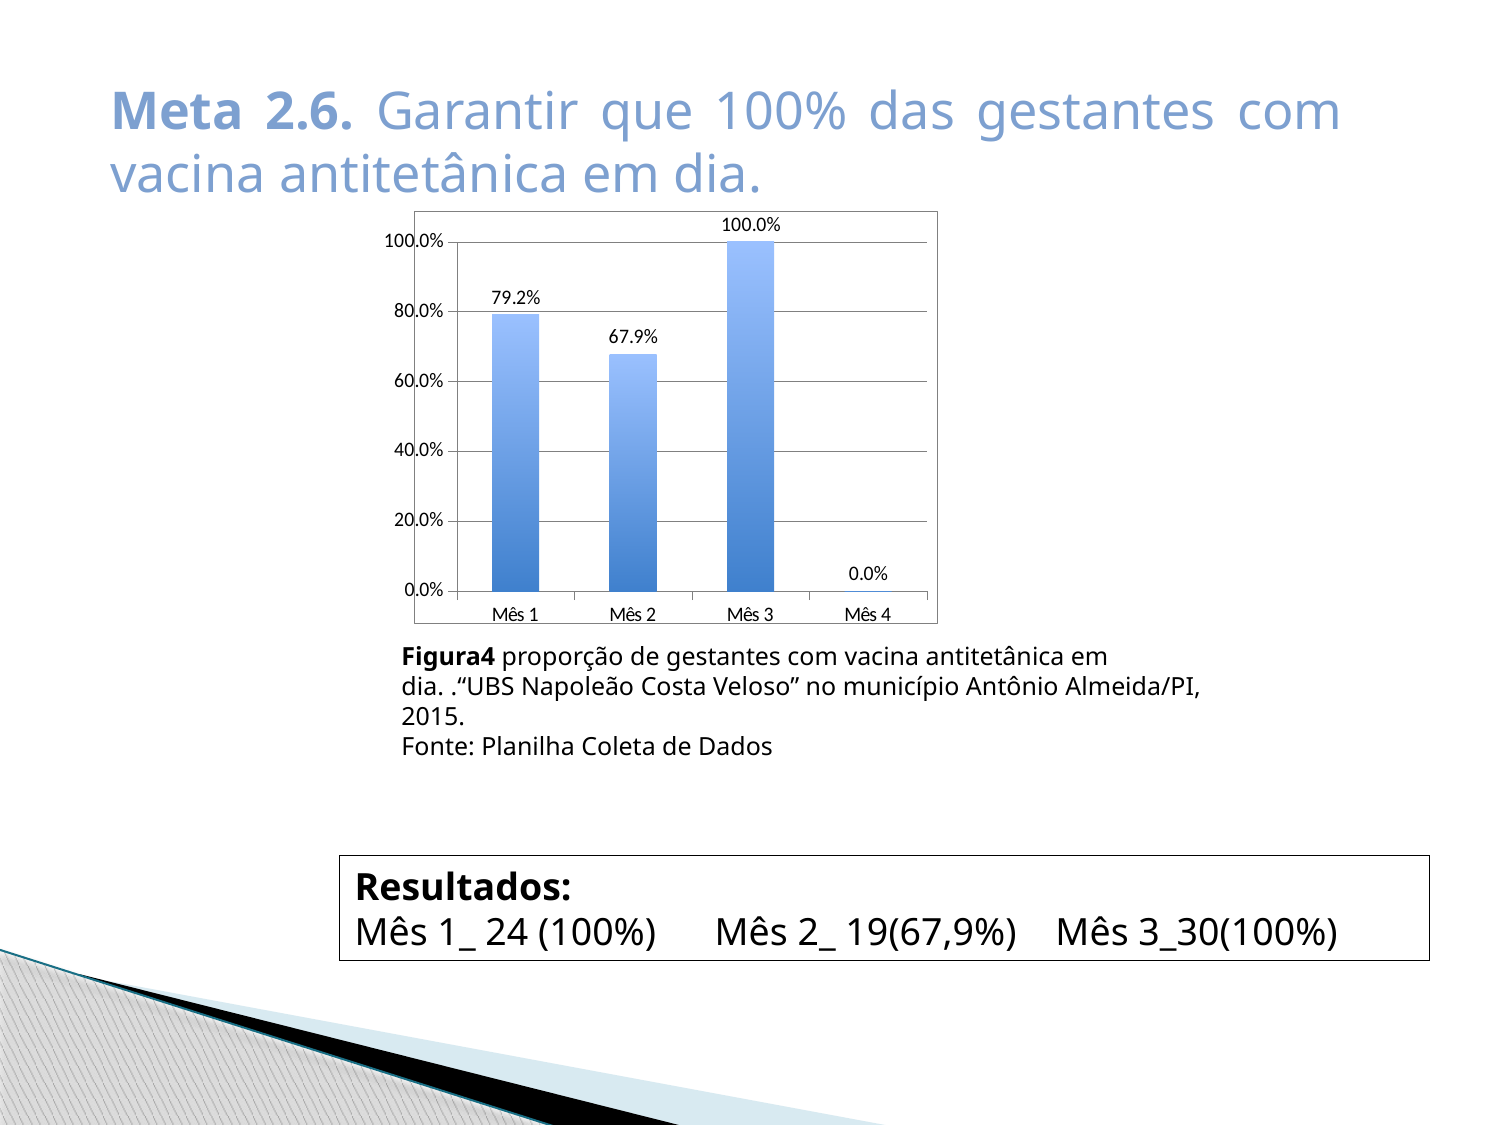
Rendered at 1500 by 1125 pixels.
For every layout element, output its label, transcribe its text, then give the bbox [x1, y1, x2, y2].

text_box Figura4 proporção de gestantes com vacina antitetânica em dia. .“UBS Napoleão Costa Veloso” no município Antônio Almeida/PI, 2015. Fonte: Planilha Coleta de Dados [386, 632, 1231, 768]
text_box Resultados: Mês 1_ 24 (100%) Mês 2_ 19(67,9%) Mês 3_30(100%) [339, 855, 1430, 961]
chart [383, 210, 938, 627]
text_box Meta 2.6. Garantir que 100% das gestantes com vacina antitetânica em dia. [81, 70, 1358, 210]
